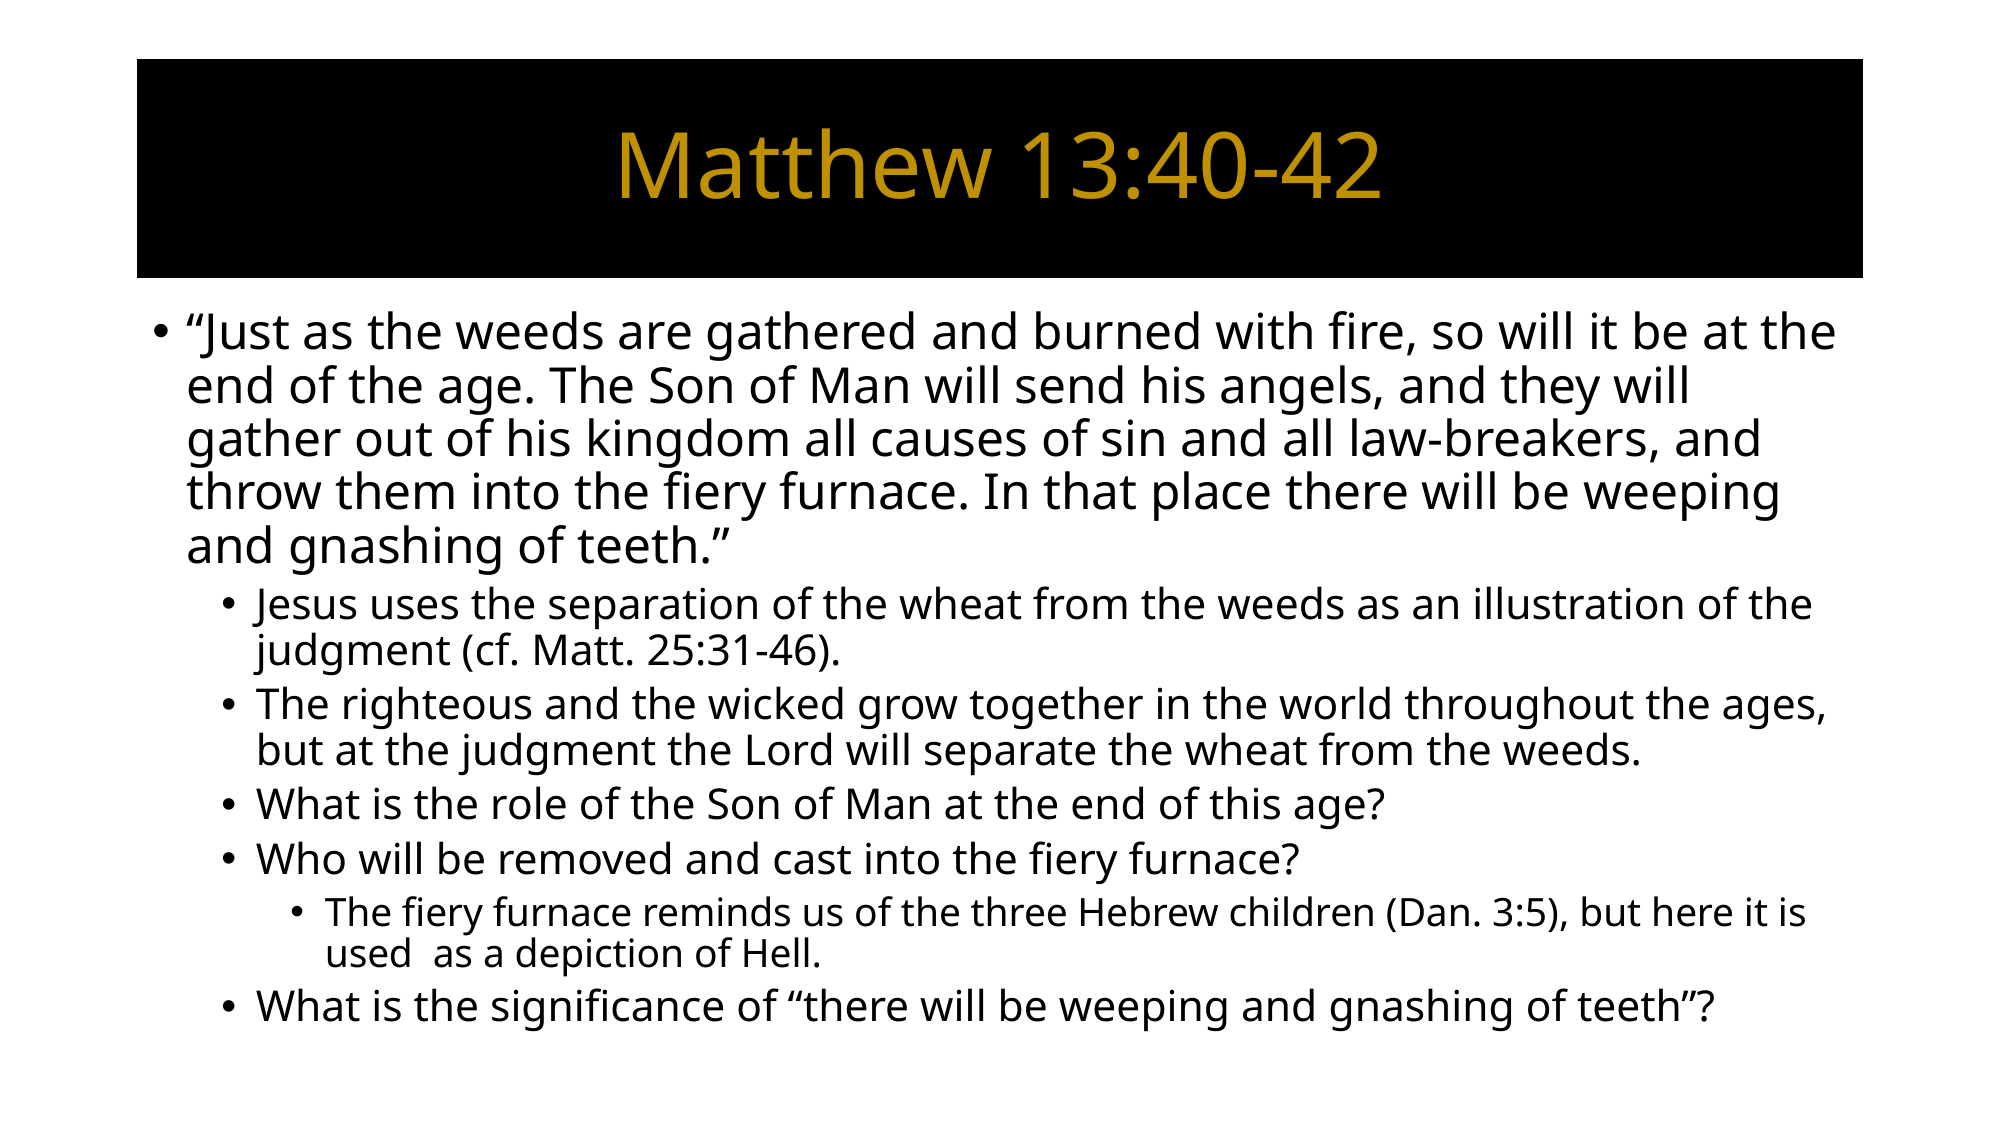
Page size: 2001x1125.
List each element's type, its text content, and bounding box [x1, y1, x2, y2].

title Matthew 13:40-42 [137, 59, 1863, 278]
list “Just as the weeds are gathered and burned with fire, so will it be at the end of the age. The Son of Man will send his angels, and they will gather out of his kingdom all causes of sin and all law-breakers, and throw them into the fiery furnace. In that place there will be weeping and gnashing of teeth.” Jesus uses the separation of the wheat from the weeds as an illustration of the judgment (cf. Matt. 25:31-46). The righteous and the wicked grow together in the world throughout the ages, but at the judgment the Lord will separate the wheat from the weeds. What is the role of the Son of Man at the end of this age? Who will be removed and cast into the fiery furnace? The fiery furnace reminds us of the three Hebrew children (Dan. 3:5), but here it is used as a depiction of Hell. What is the significance of “there will be weeping and gnashing of teeth”? [137, 299, 1863, 1055]
